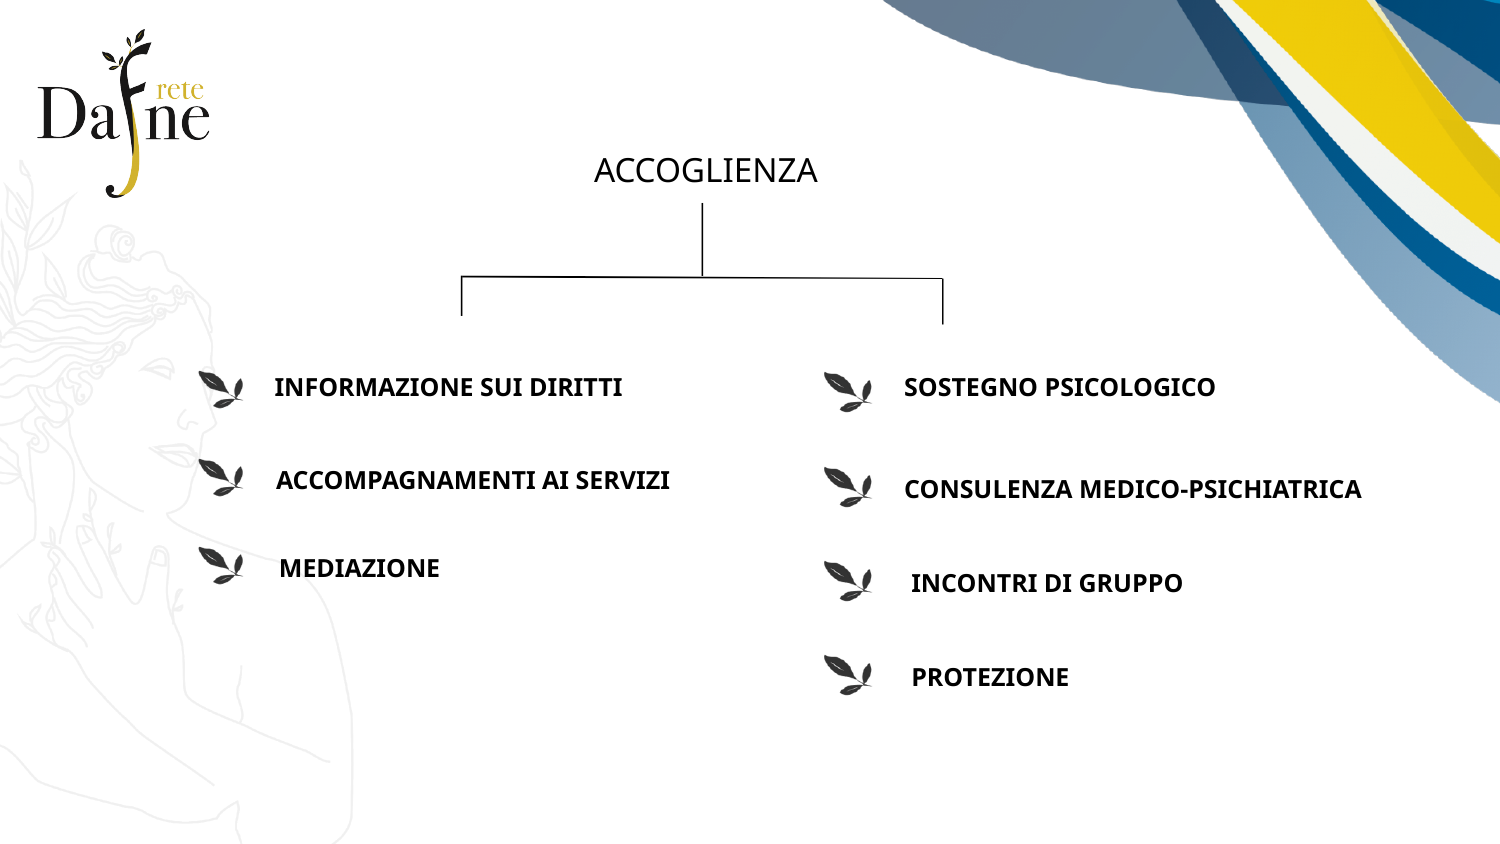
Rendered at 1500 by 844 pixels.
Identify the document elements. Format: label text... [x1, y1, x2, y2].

picture [183, 527, 260, 603]
text_box INFORMAZIONE SUI DIRITTI [263, 356, 656, 413]
text_box SOSTEGNO PSICOLOGICO [893, 356, 1381, 413]
picture [183, 351, 260, 428]
picture [808, 633, 890, 715]
picture [460, 0, 1500, 621]
picture [183, 439, 260, 515]
text_box MEDIAZIONE [264, 537, 695, 594]
text_box CONSULENZA MEDICO-PSICHIATRICA [894, 458, 1423, 514]
text_box ACCOGLIENZA [551, 134, 852, 184]
text_box INCONTRI DI GRUPPO [896, 552, 1388, 609]
text_box ACCOMPAGNAMENTI AI SERVIZI [264, 449, 693, 509]
text_box PROTEZIONE [896, 646, 1388, 703]
picture [0, 20, 252, 208]
